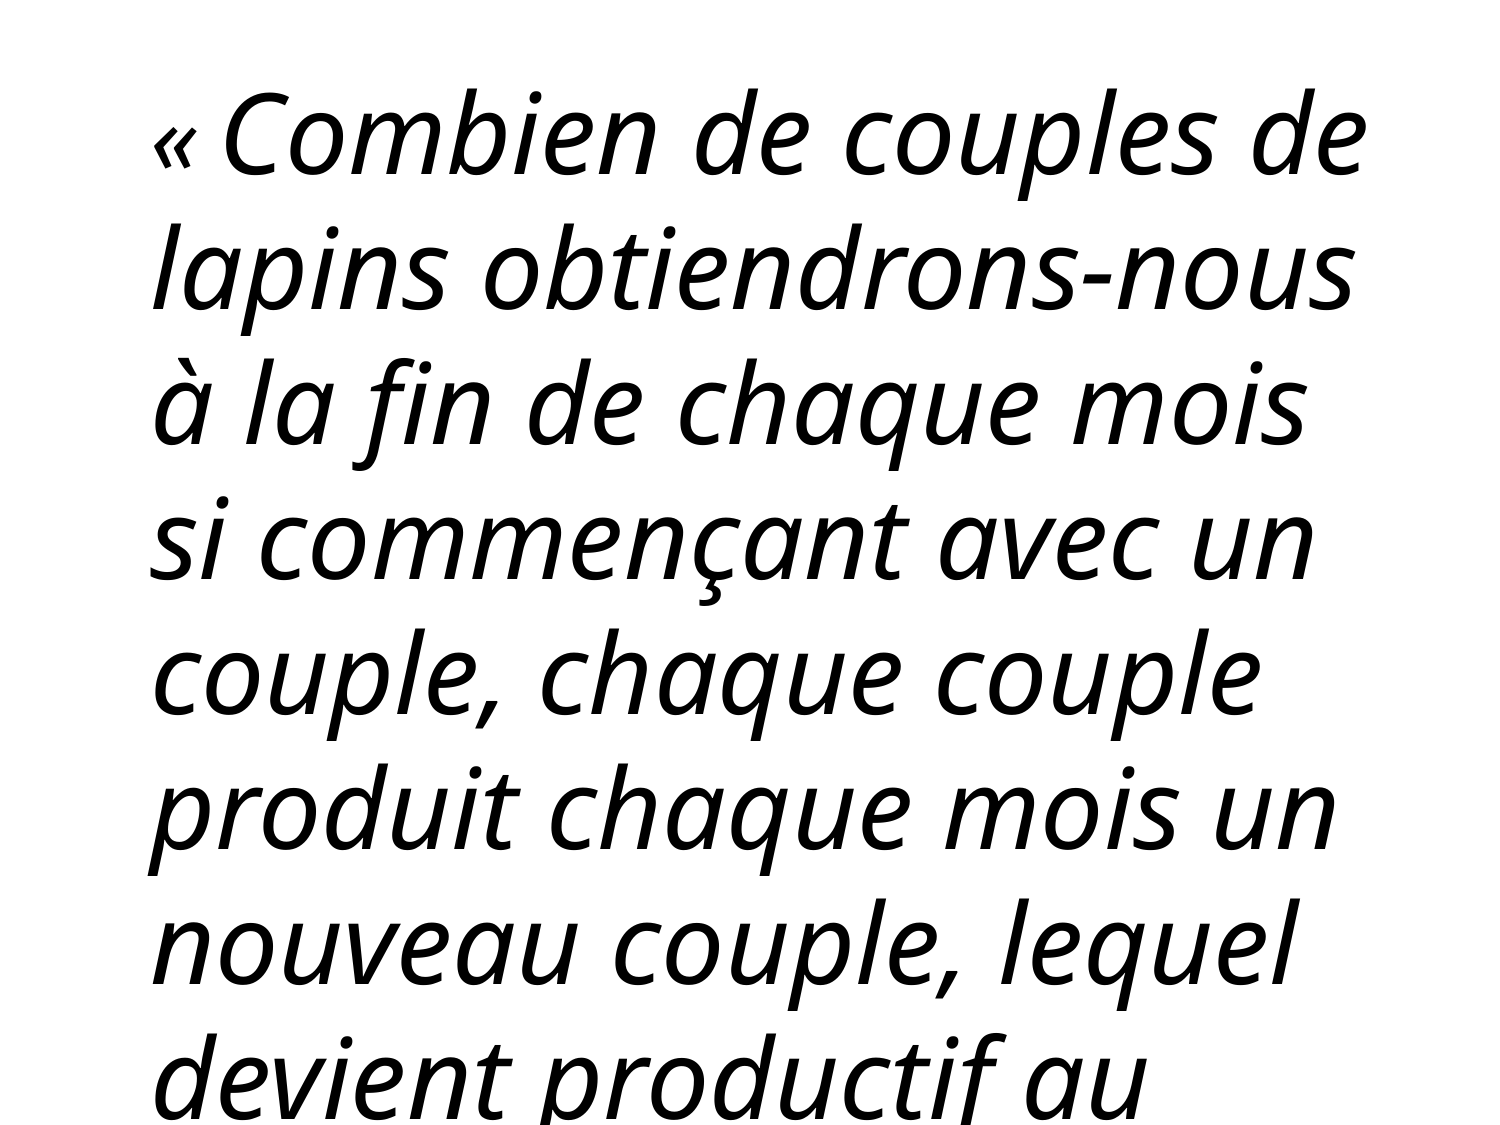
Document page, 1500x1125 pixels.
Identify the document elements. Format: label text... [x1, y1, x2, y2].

text_box « Combien de couples de lapins obtiendrons-nous à la fin de chaque mois si commençant avec un couple, chaque couple produit chaque mois un nouveau couple, lequel devient productif au second mois de son existence ? » [135, 54, 1388, 1125]
